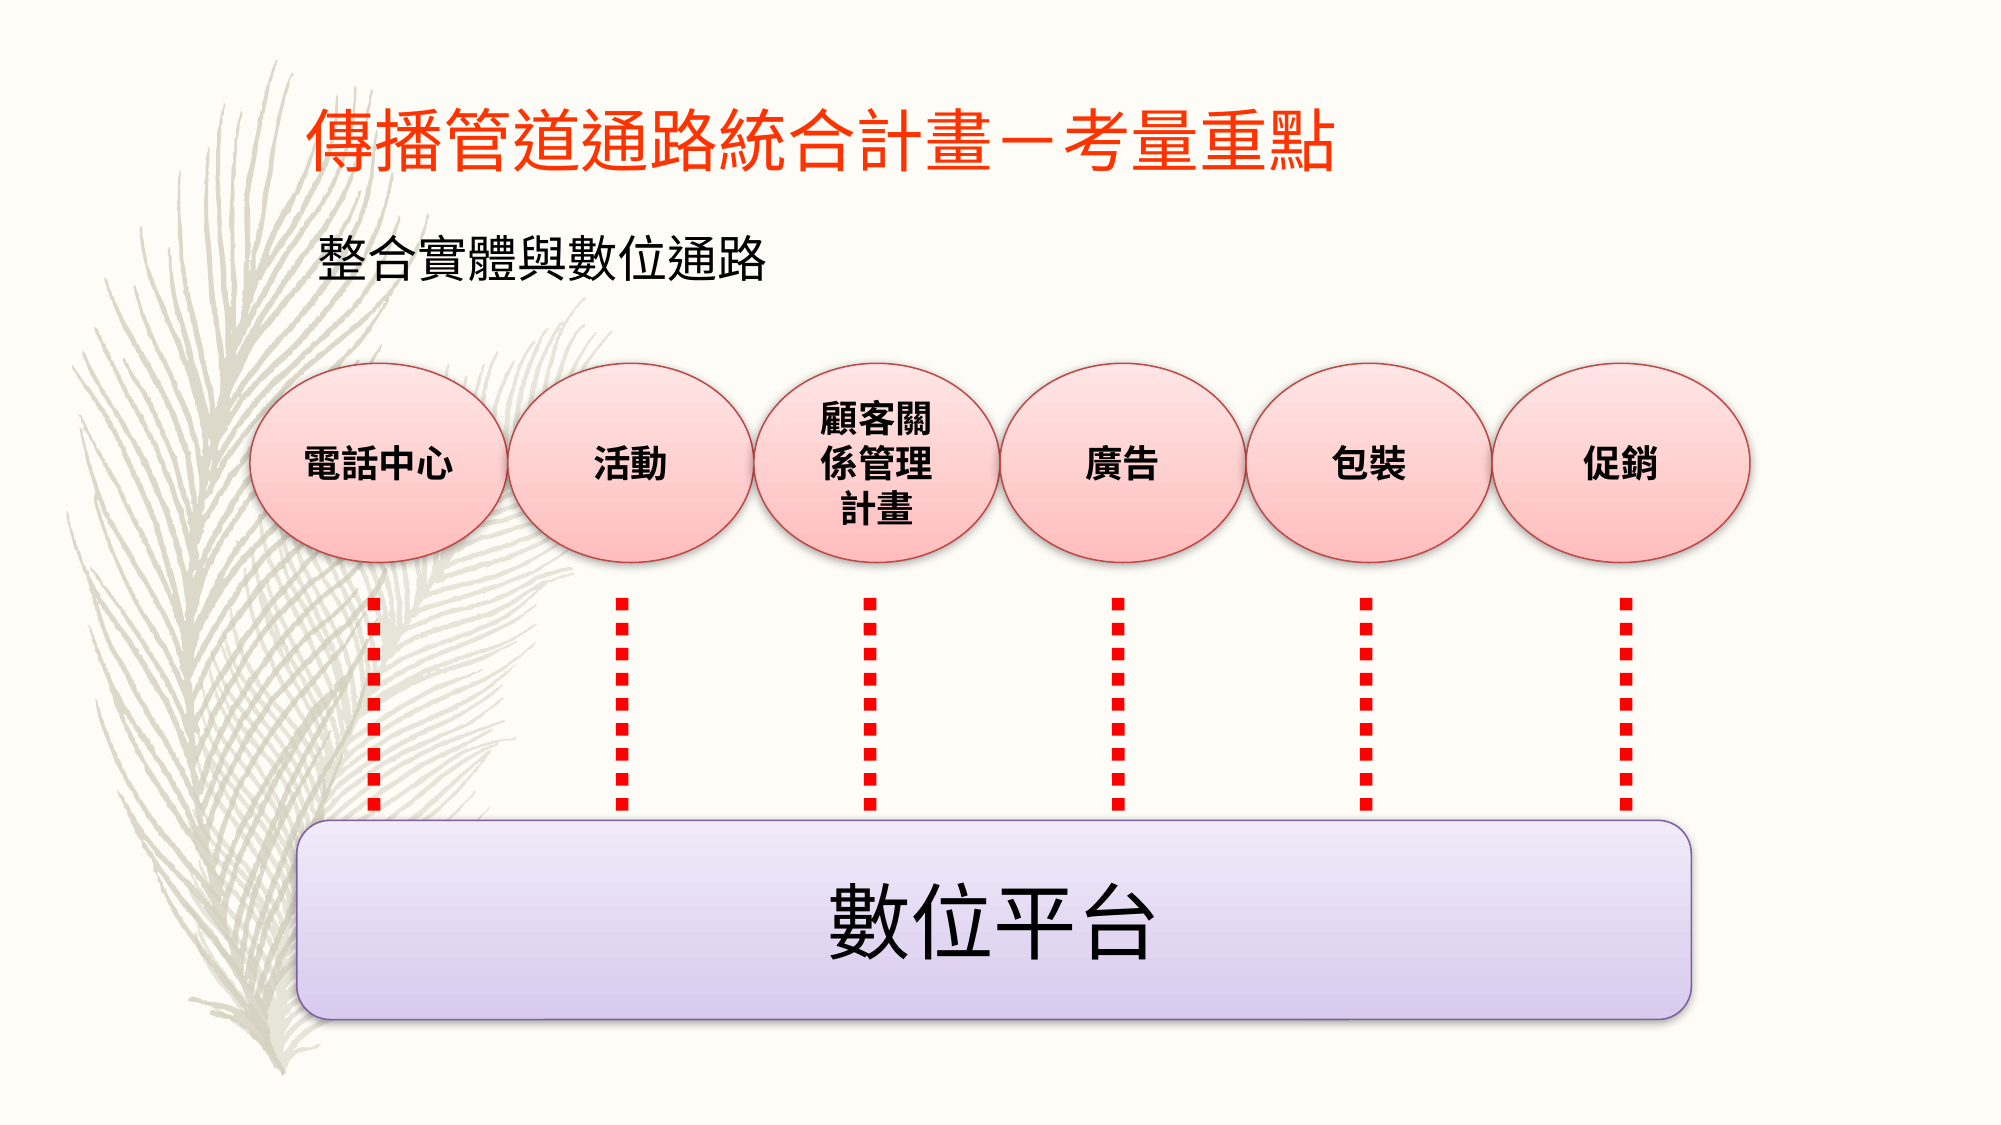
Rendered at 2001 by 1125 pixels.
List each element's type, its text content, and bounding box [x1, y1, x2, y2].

text_box 傳播管道通路統合計畫－考量重點 [291, 90, 1750, 188]
text_box 包裝 [1246, 363, 1489, 563]
text_box 活動 [507, 363, 750, 563]
text_box 促銷 [1492, 363, 1750, 563]
text_box 電話中心 [249, 363, 504, 563]
text_box 顧客關係管理計畫 [753, 363, 997, 563]
text_box 數位平台 [296, 820, 1692, 1020]
text_box 廣告 [999, 363, 1243, 563]
text_box 整合實體與數位通路 [303, 219, 894, 295]
